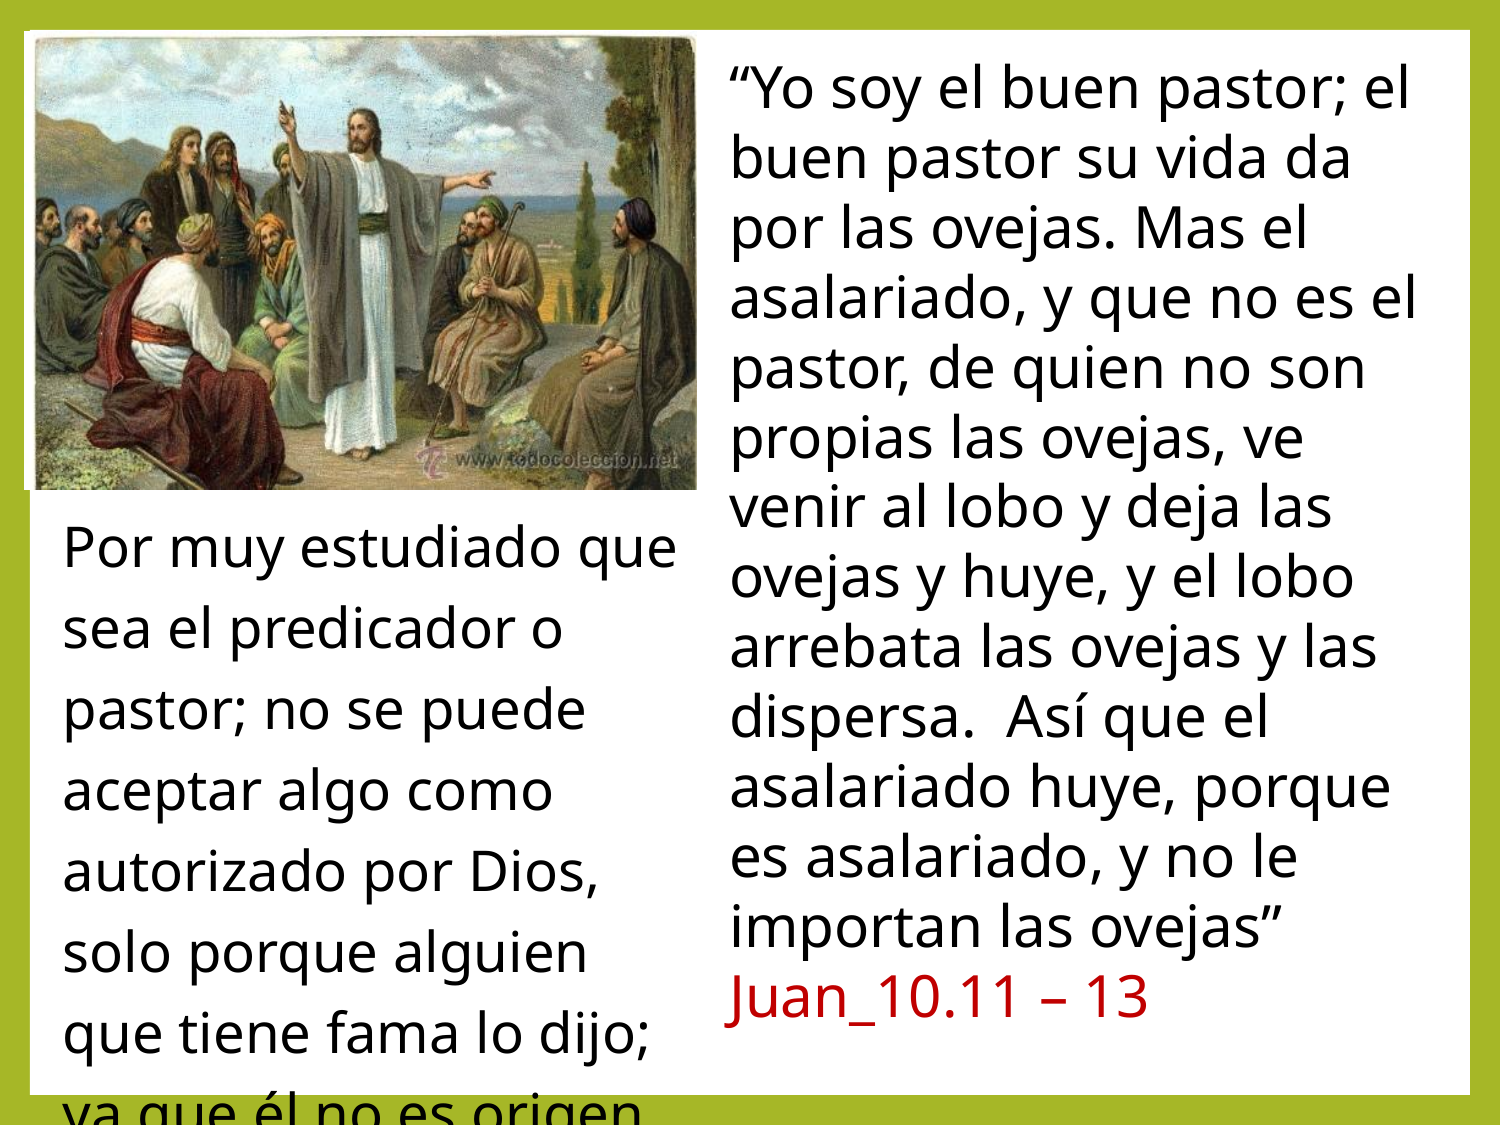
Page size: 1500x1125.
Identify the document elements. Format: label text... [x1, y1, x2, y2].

text_box “Yo soy el buen pastor; el buen pastor su vida da por las ovejas. Mas el asalariado, y que no es el pastor, de quien no son propias las ovejas, ve venir al lobo y deja las ovejas y huye, y el lobo arrebata las ovejas y las dispersa. Así que el asalariado huye, porque es asalariado, y no le importan las ovejas” Juan_10.11 – 13 [714, 42, 1458, 1037]
list Por muy estudiado que sea el predicador o pastor; no se puede aceptar algo como autorizado por Dios, solo porque alguien que tiene fama lo dijo; ya que él no es origen de autoridad. [42, 498, 697, 1048]
picture [24, 30, 697, 491]
